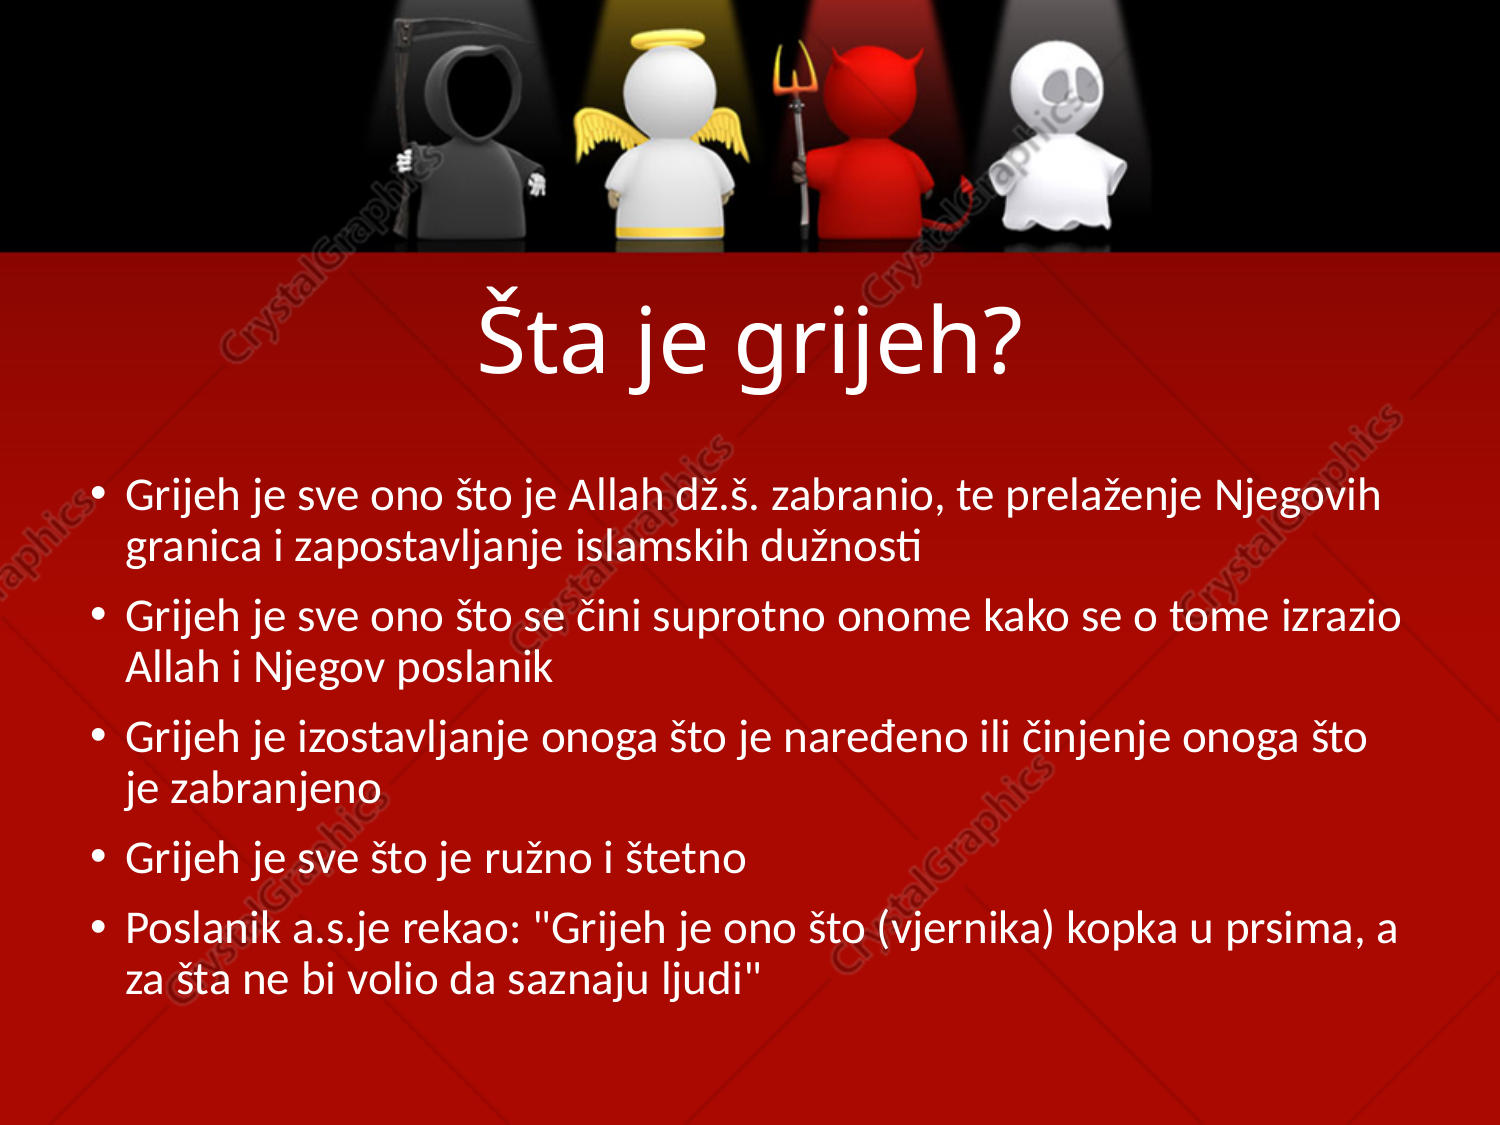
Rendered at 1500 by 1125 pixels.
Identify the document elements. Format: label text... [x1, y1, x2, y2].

title Šta je grijeh? [75, 249, 1425, 438]
picture [0, 0, 1500, 1125]
list Grijeh je sve ono što je Allah dž.š. zabranio, te prelaženje Njegovih granica i zapostavljanje islamskih dužnosti Grijeh je sve ono što se čini suprotno onome kako se o tome izrazio Allah i Njegov poslanik Grijeh je izostavljanje onoga što je naređeno ili činjenje onoga što je zabranjeno Grijeh je sve što je ružno i štetno Poslanik a.s.je rekao: "Grijeh je ono što (vjernika) kopka u prsima, a za šta ne bi volio da saznaju ljudi" [75, 462, 1425, 1013]
